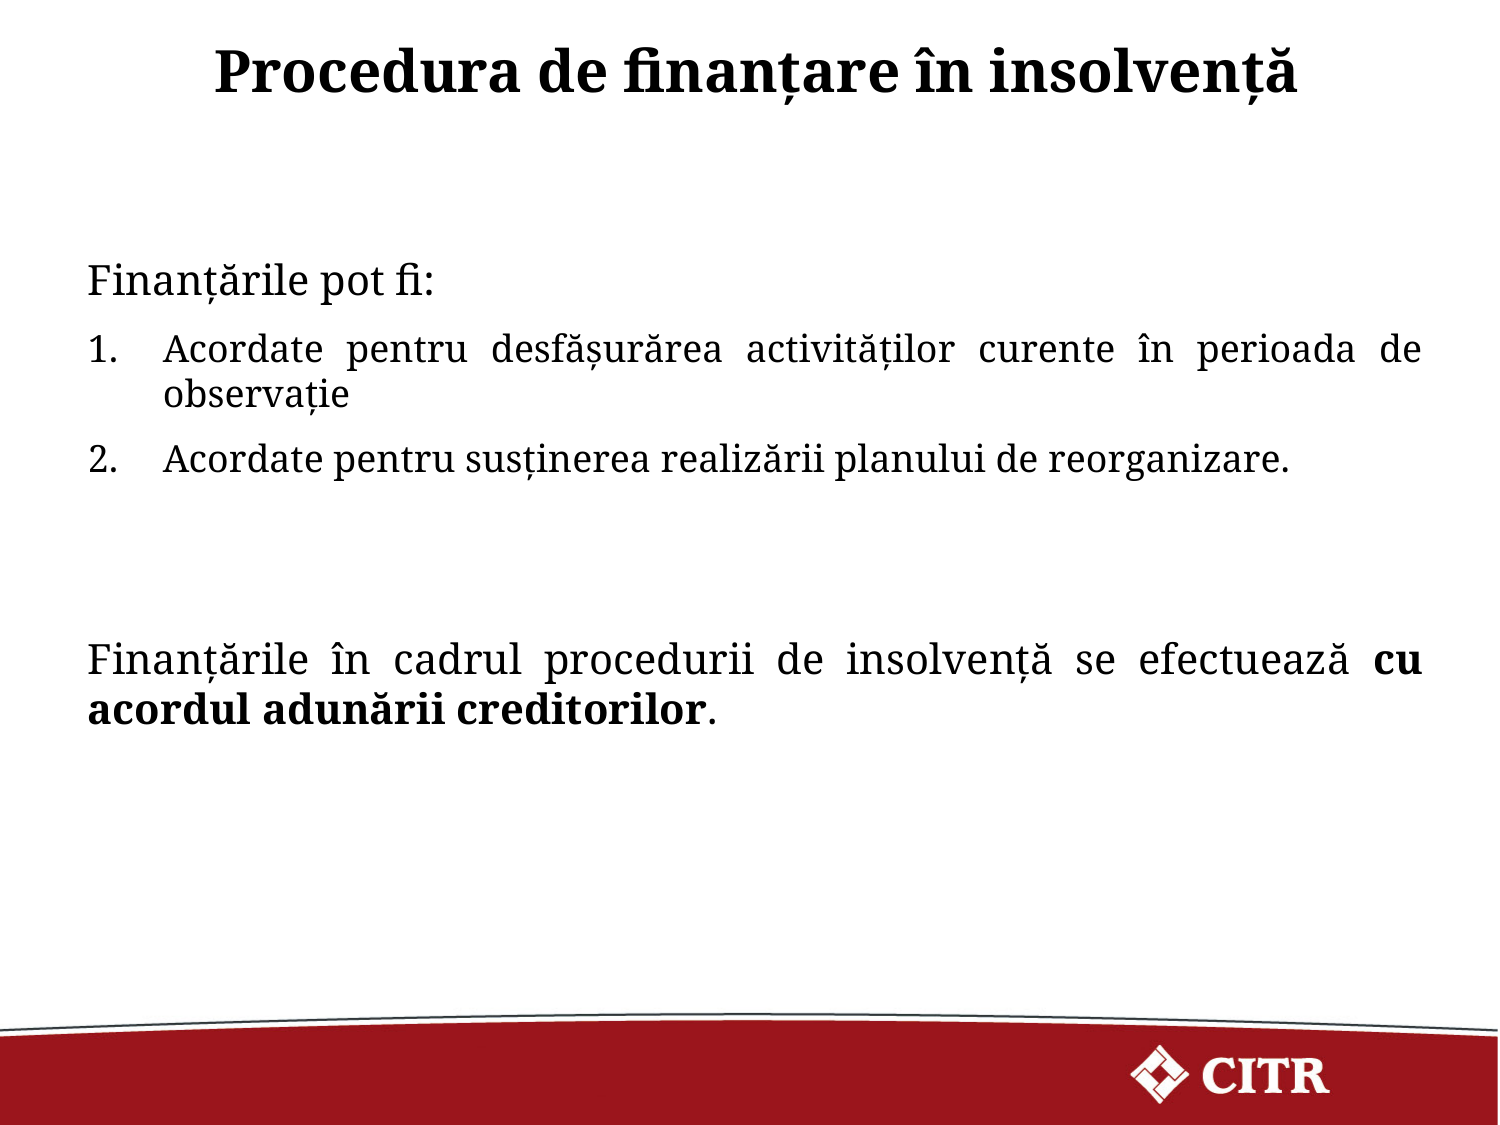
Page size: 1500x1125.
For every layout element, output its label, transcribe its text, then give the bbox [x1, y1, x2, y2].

picture [0, 0, 1498, 1125]
text_box Procedura de finanțare în insolvență [26, 26, 1488, 112]
text_box Finanţările pot fi: Acordate pentru desfăşurărea activităţilor curente în perioada de observație Acordate pentru susținerea realizării planului de reorganizare. Finanțările în cadrul procedurii de insolvență se efectuează cu acordul adunării creditorilor. [73, 246, 1438, 741]
